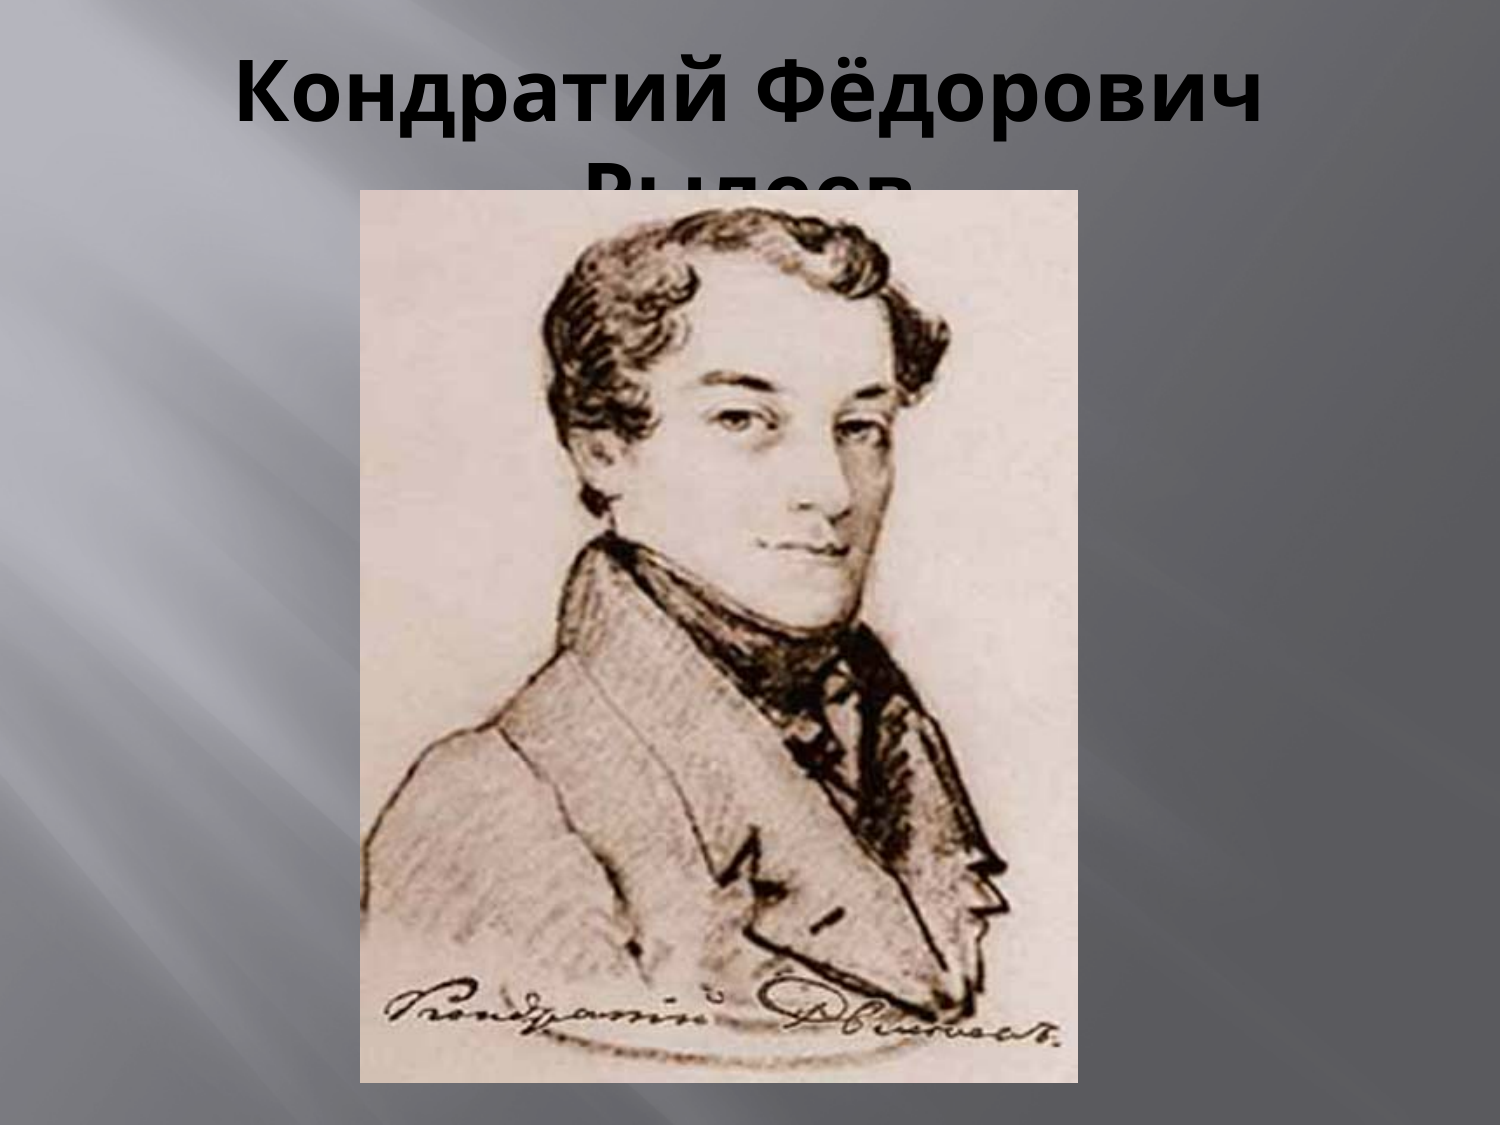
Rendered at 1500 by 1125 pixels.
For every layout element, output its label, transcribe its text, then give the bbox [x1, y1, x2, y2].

title Кондратий Фёдорович Рылеев [75, 45, 1425, 233]
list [359, 190, 1078, 1083]
